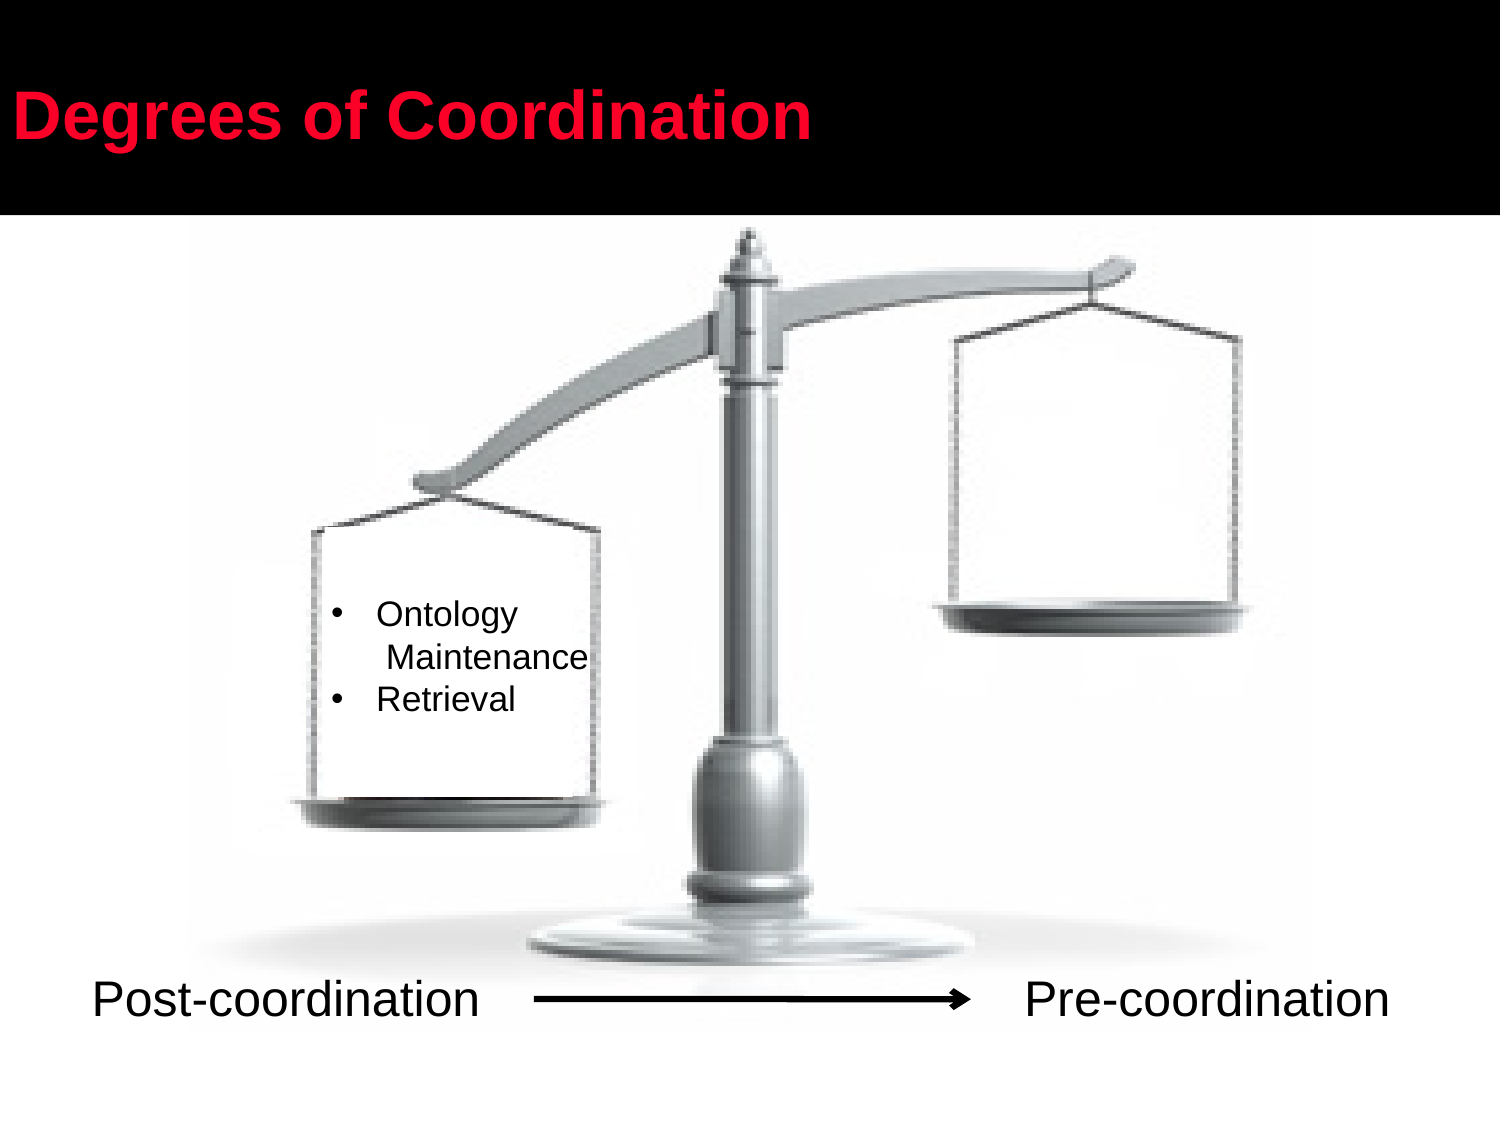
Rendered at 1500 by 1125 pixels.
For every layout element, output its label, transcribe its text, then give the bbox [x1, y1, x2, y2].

title Degrees of Coordination [0, 0, 1500, 195]
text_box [0, 195, 1500, 1031]
